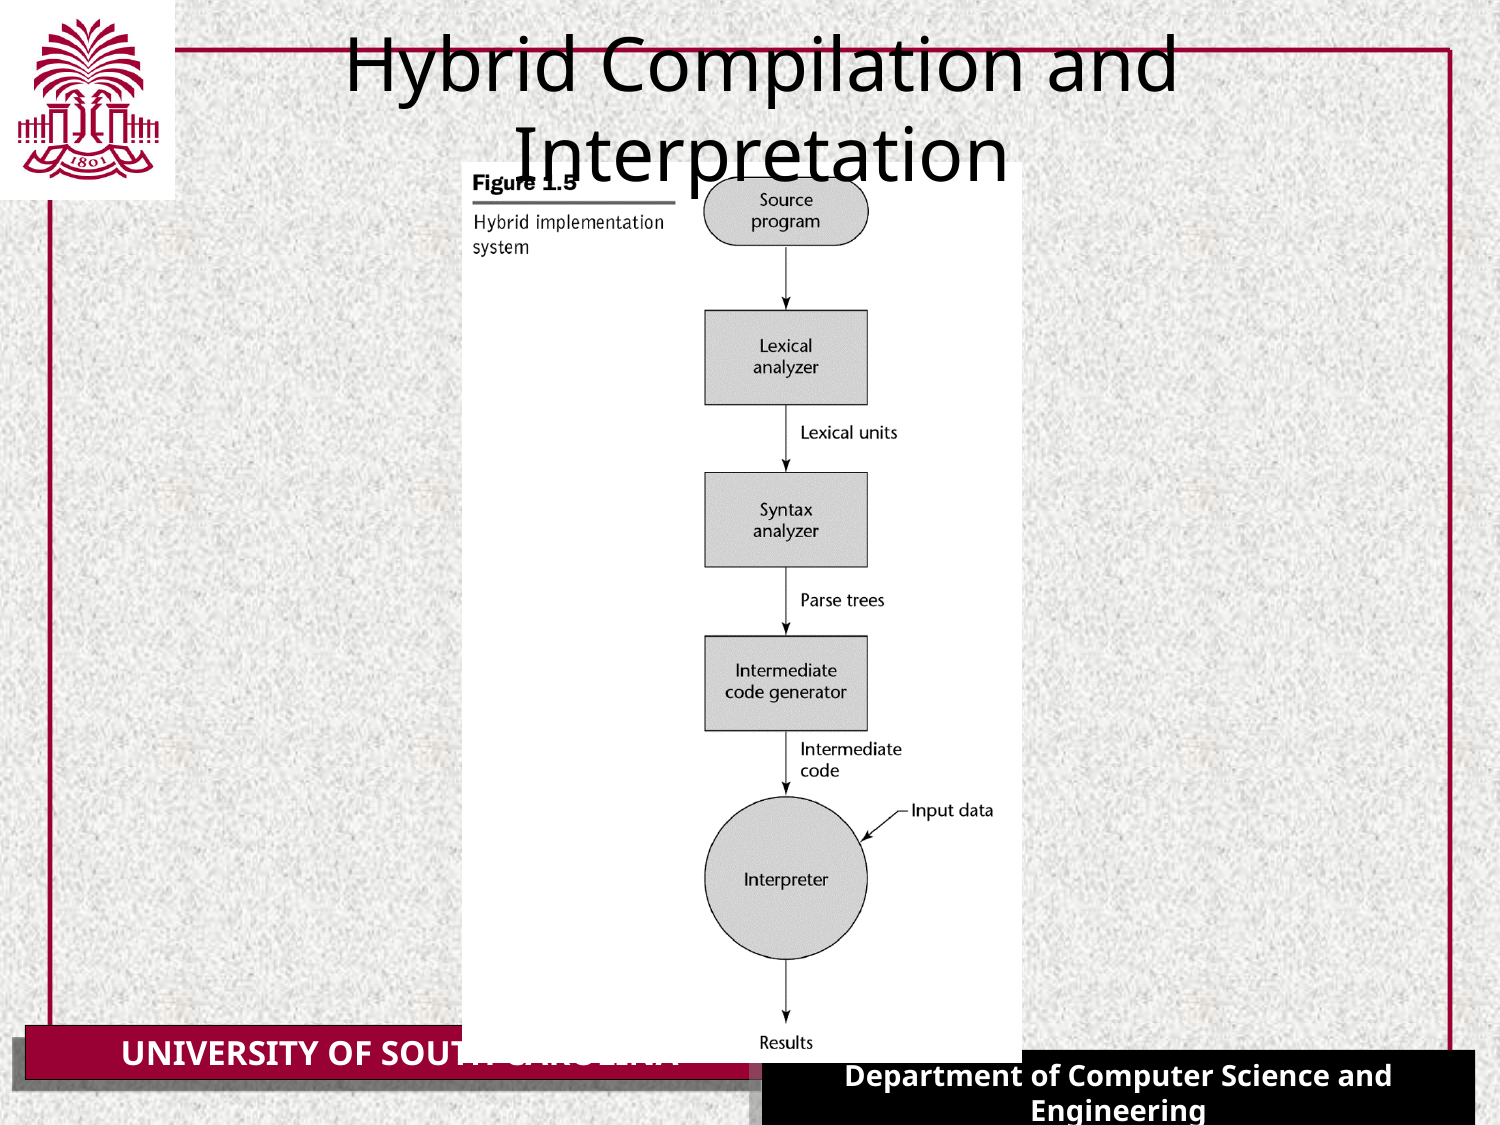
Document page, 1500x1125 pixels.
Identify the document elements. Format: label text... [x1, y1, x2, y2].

title Hybrid Compilation and Interpretation [125, 37, 1400, 175]
picture [13, 1038, 749, 1091]
picture [0, 0, 1500, 1125]
